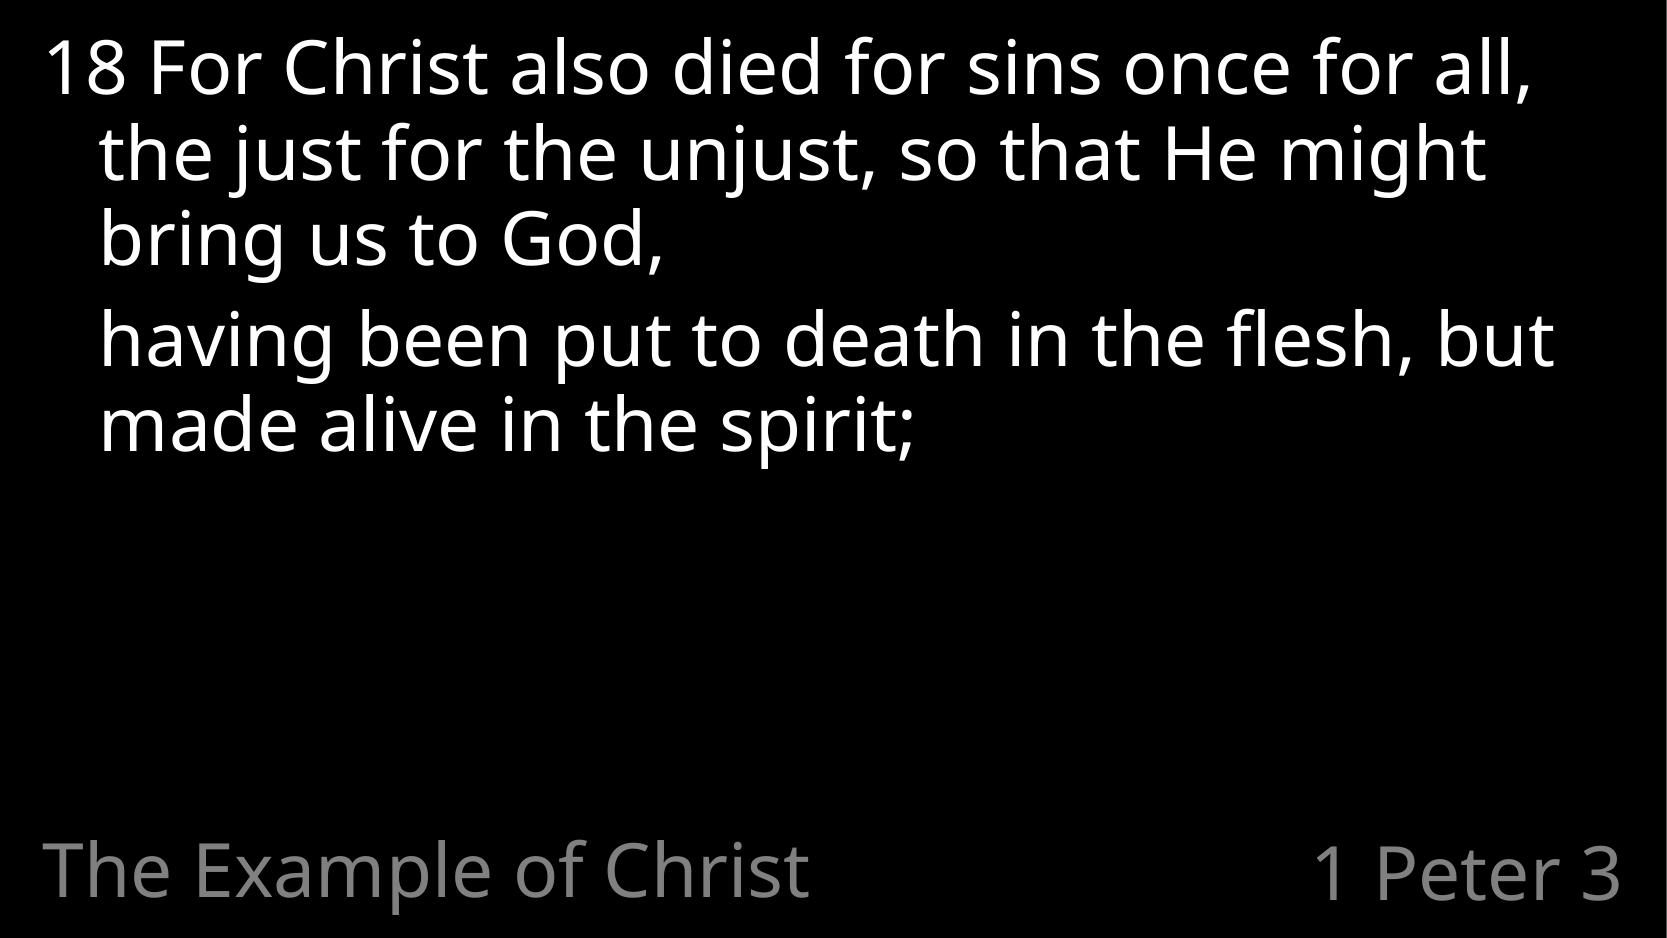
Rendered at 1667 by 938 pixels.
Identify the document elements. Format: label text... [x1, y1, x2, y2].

list The Example of Christ [27, 833, 1247, 923]
title 1 Peter 3 [1247, 833, 1640, 923]
list 18 For Christ also died for sins once for all, the just for the unjust, so that He might bring us to God, having been put to death in the flesh, but made alive in the spirit; [27, 18, 1640, 813]
